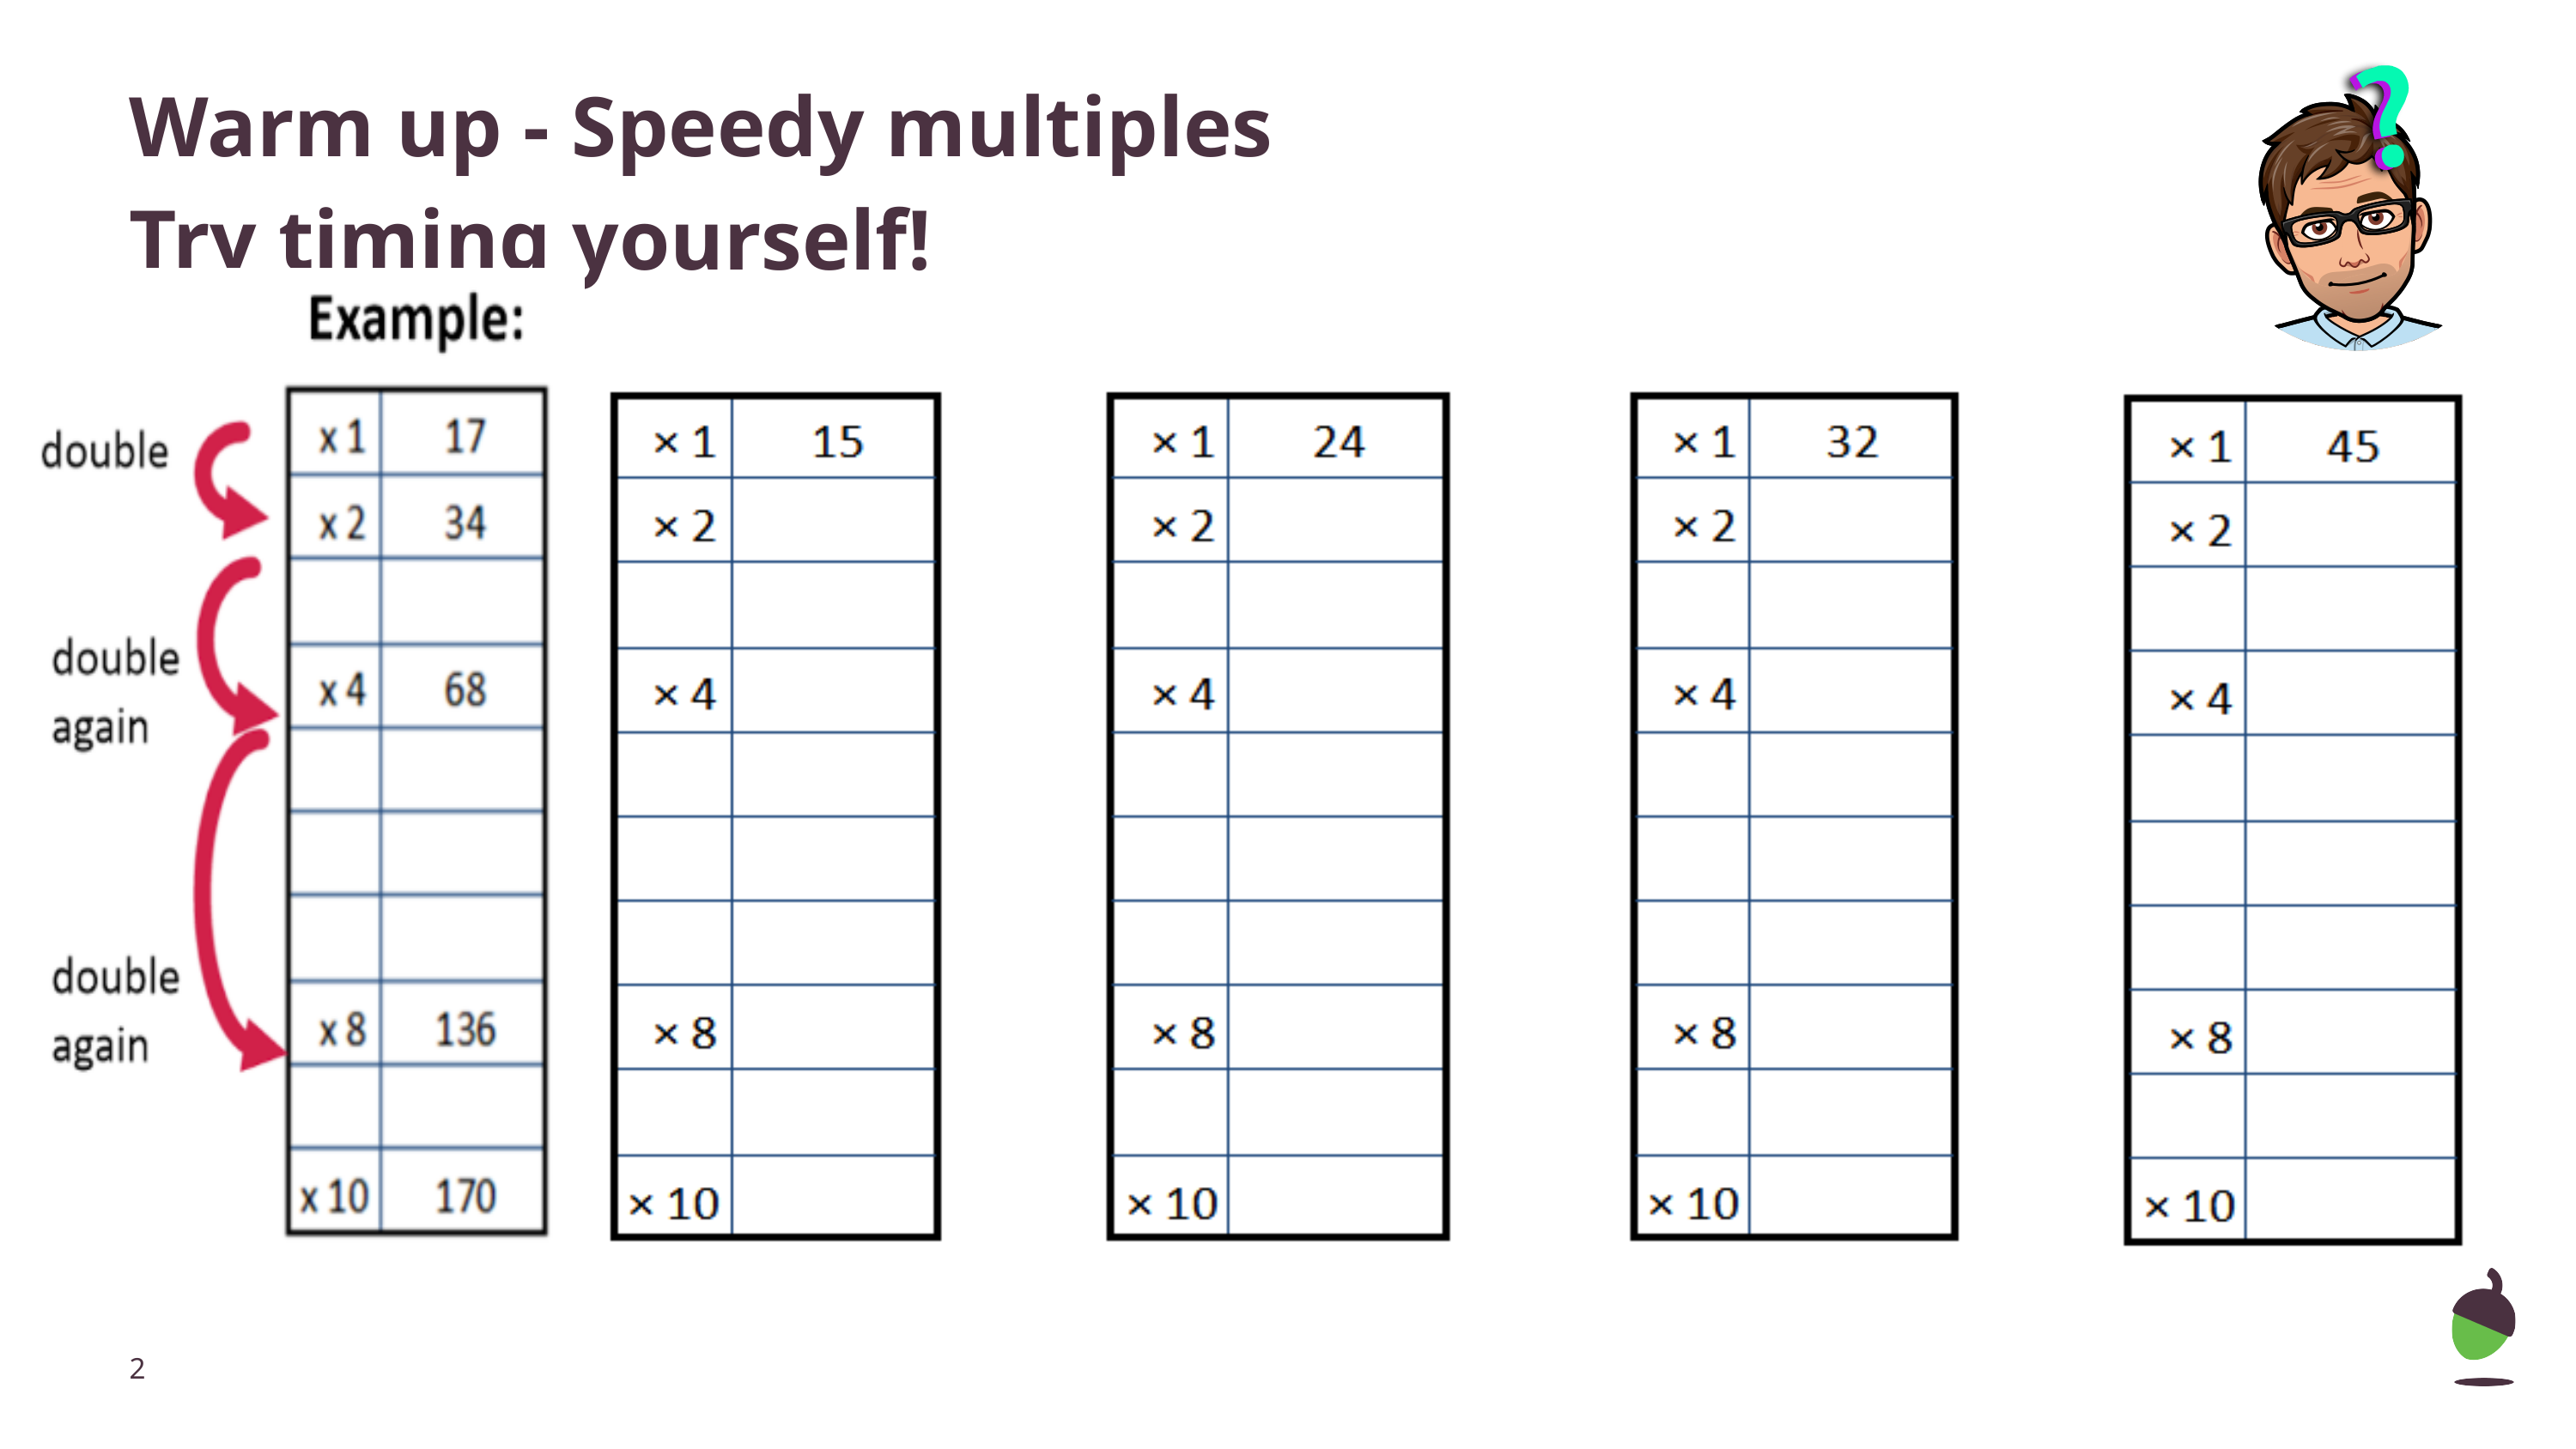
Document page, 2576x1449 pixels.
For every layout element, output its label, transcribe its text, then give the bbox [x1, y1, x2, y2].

title Warm up - Speedy multiples Try timing yourself! [129, 59, 1379, 289]
picture [2189, 24, 2530, 366]
picture [608, 379, 2516, 1386]
slide_number ‹#› [129, 1349, 332, 1401]
picture [0, 268, 585, 1282]
